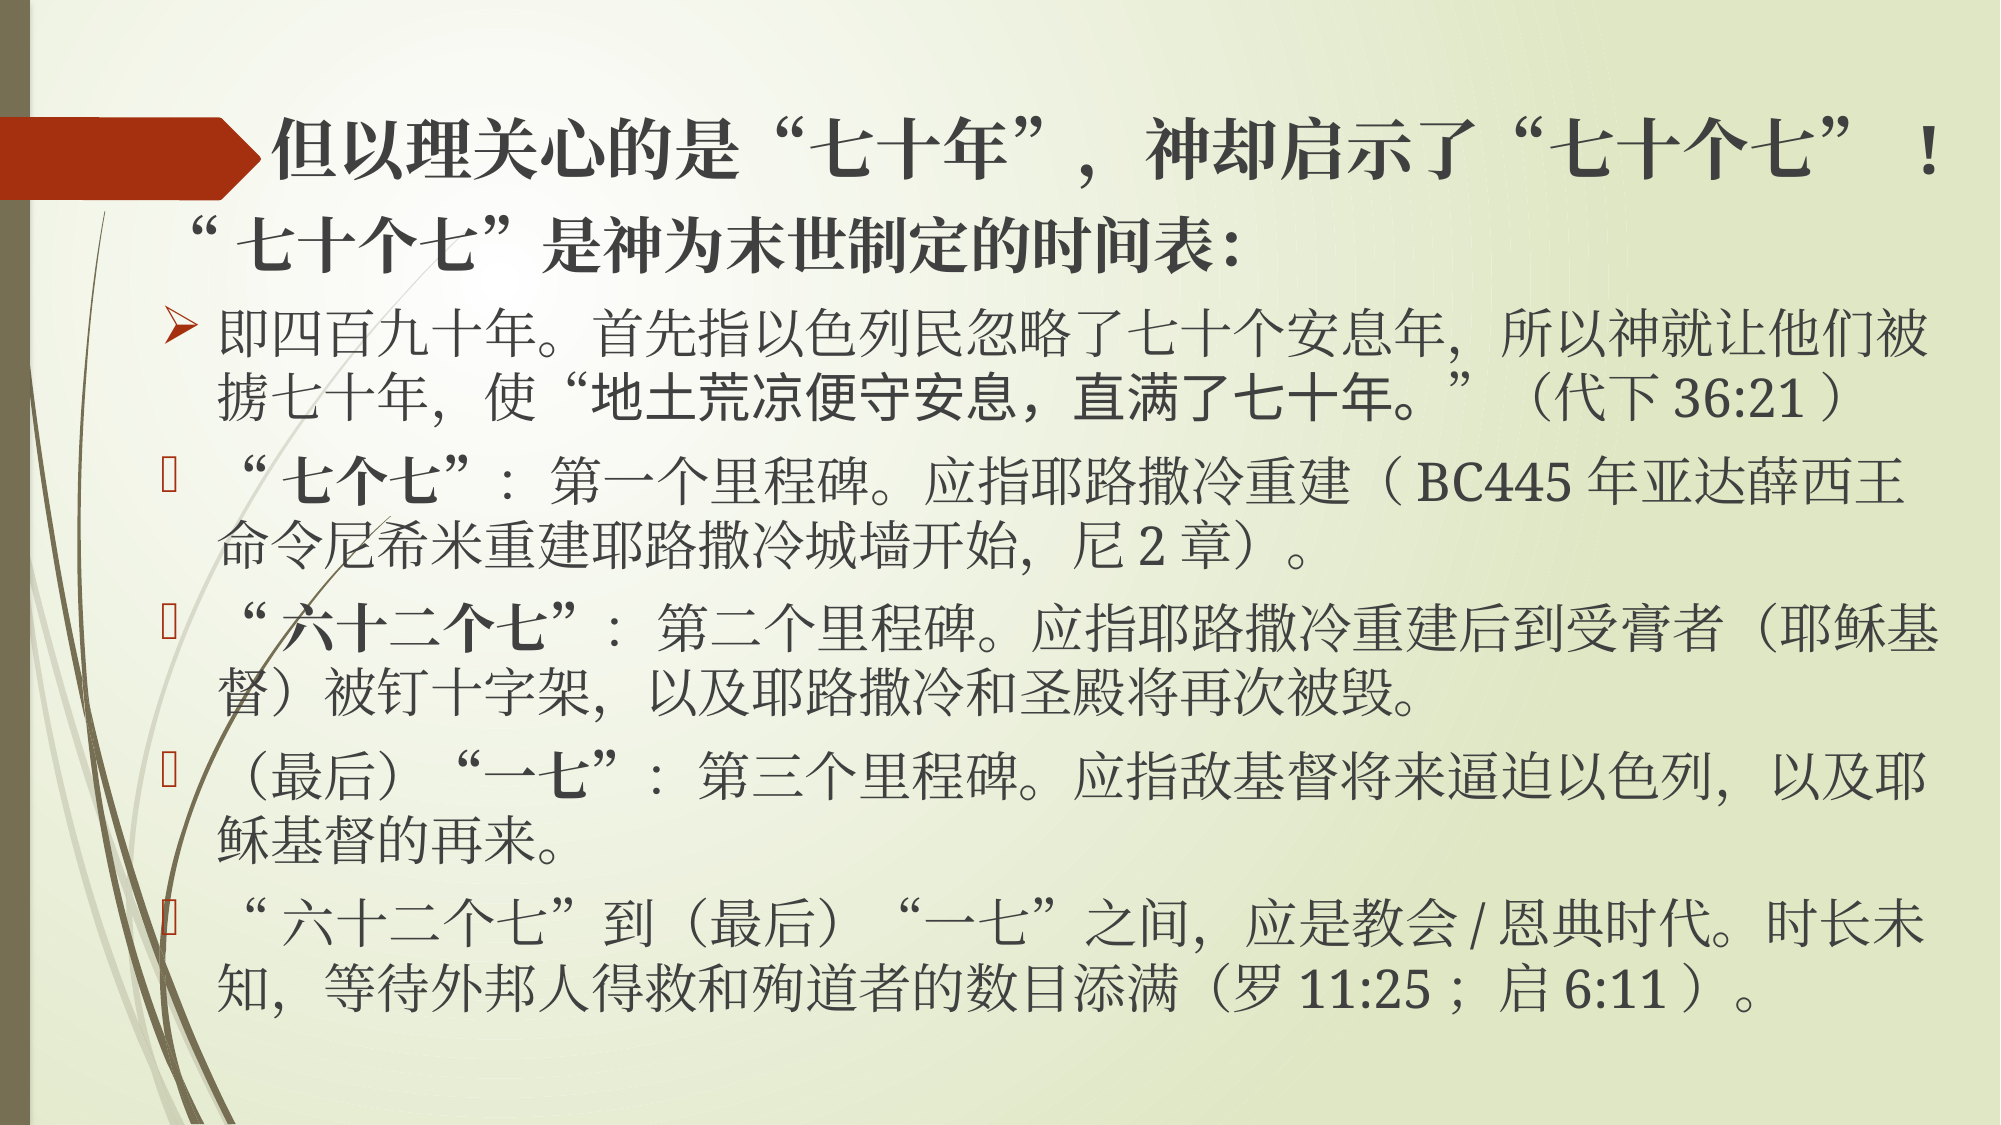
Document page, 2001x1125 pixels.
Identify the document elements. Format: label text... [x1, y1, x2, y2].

list 但以理关心的是“七十年”，神却启示了“七十个七” ! “七十个七”是神为末世制定的时间表： 即四百九十年。首先指以色列民忽略了七十个安息年，所以神就让他们被掳七十年，使“地土荒凉便守安息，直满了七十年。”（代下36:21） “七个七”：第一个里程碑。应指耶路撒冷重建（BC445年亚达薛西王命令尼希米重建耶路撒冷城墙开始，尼2章）。 “六十二个七”：第二个里程碑。应指耶路撒冷重建后到受膏者（耶稣基督）被钉十字架，以及耶路撒冷和圣殿将再次被毁。 （最后）“一七”：第三个里程碑。应指敌基督将来逼迫以色列，以及耶稣基督的再来。 “六十二个七”到（最后）“一七”之间，应是教会/恩典时代。时长未知，等待外邦人得救和殉道者的数目添满（罗11:25；启6:11）。 [145, 99, 1957, 1057]
